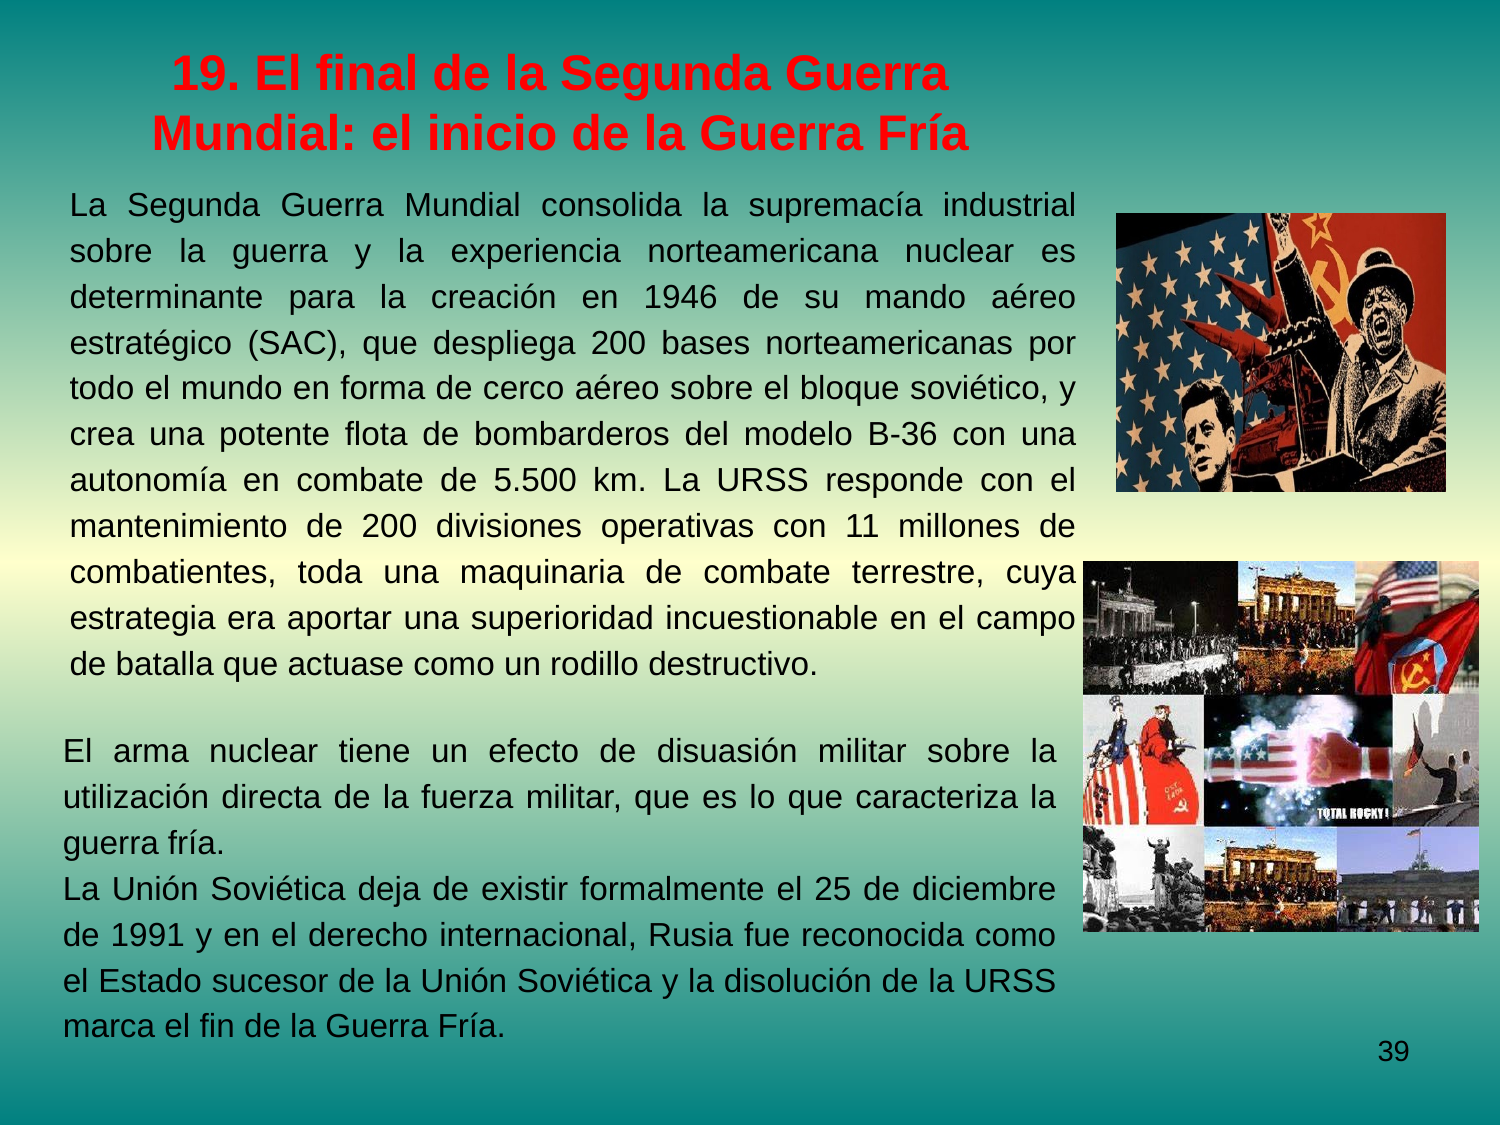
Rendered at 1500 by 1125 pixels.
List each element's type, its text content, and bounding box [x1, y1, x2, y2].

slide_number 39 [1316, 1024, 1426, 1103]
text_box El arma nuclear tiene un efecto de disuasión militar sobre la utilización directa de la fuerza militar, que es lo que caracteriza la guerra fría. La Unión Soviética deja de existir formalmente el 25 de diciembre de 1991 y en el derecho internacional, Rusia fue reconocida como el Estado sucesor de la Unión Soviética y la disolución de la URSS marca el fin de la Guerra Fría. [48, 716, 1073, 1052]
picture [1115, 213, 1446, 492]
text_box 19. El final de la Segunda Guerra Mundial: el inicio de la Guerra Fría [111, 33, 1010, 169]
picture [1082, 560, 1479, 933]
text_box La Segunda Guerra Mundial consolida la supremacía industrial sobre la guerra y la experiencia norteamericana nuclear es determinante para la creación en 1946 de su mando aéreo estratégico (SAC), que despliega 200 bases norteamericanas por todo el mundo en forma de cerco aéreo sobre el bloque soviético, y crea una potente flota de bombarderos del modelo B-36 con una autonomía en combate de 5.500 km. La URSS responde con el mantenimiento de 200 divisiones operativas con 11 millones de combatientes, toda una maquinaria de combate terrestre, cuya estrategia era aportar una superioridad incuestionable en el campo de batalla que actuase como un rodillo destructivo. [54, 169, 1093, 690]
